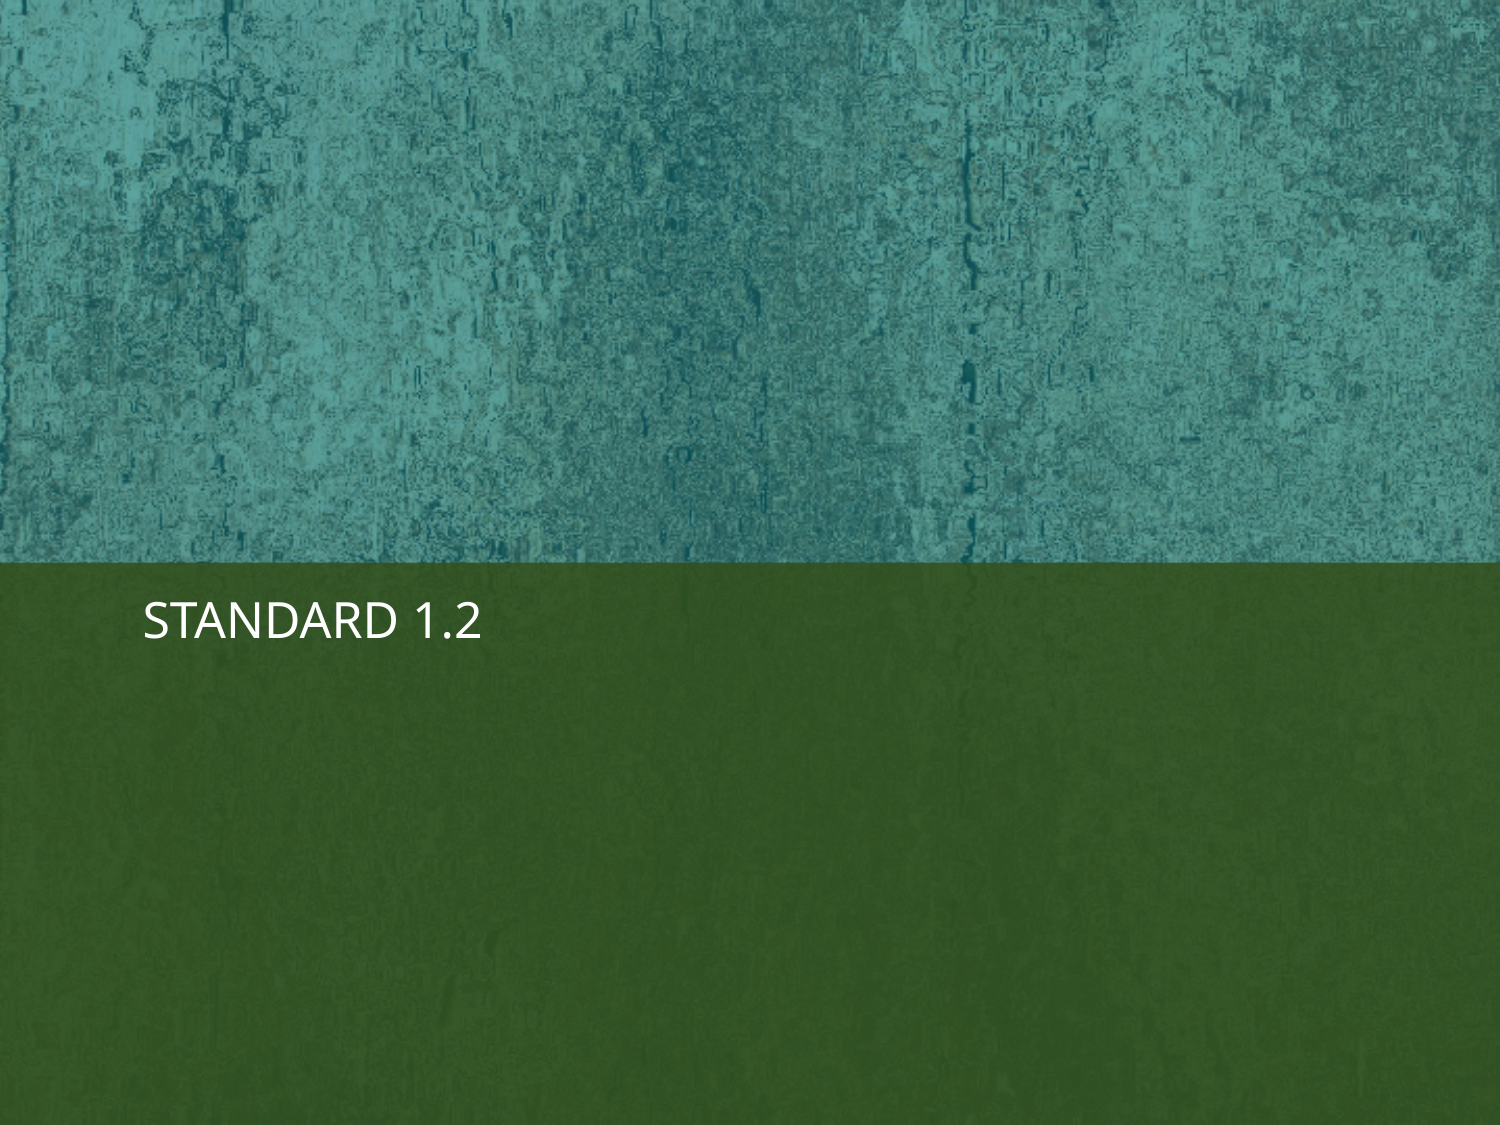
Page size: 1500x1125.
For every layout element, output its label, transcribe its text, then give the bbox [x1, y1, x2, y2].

title Standard 1.2 [127, 525, 1373, 713]
picture [0, 0, 1500, 562]
